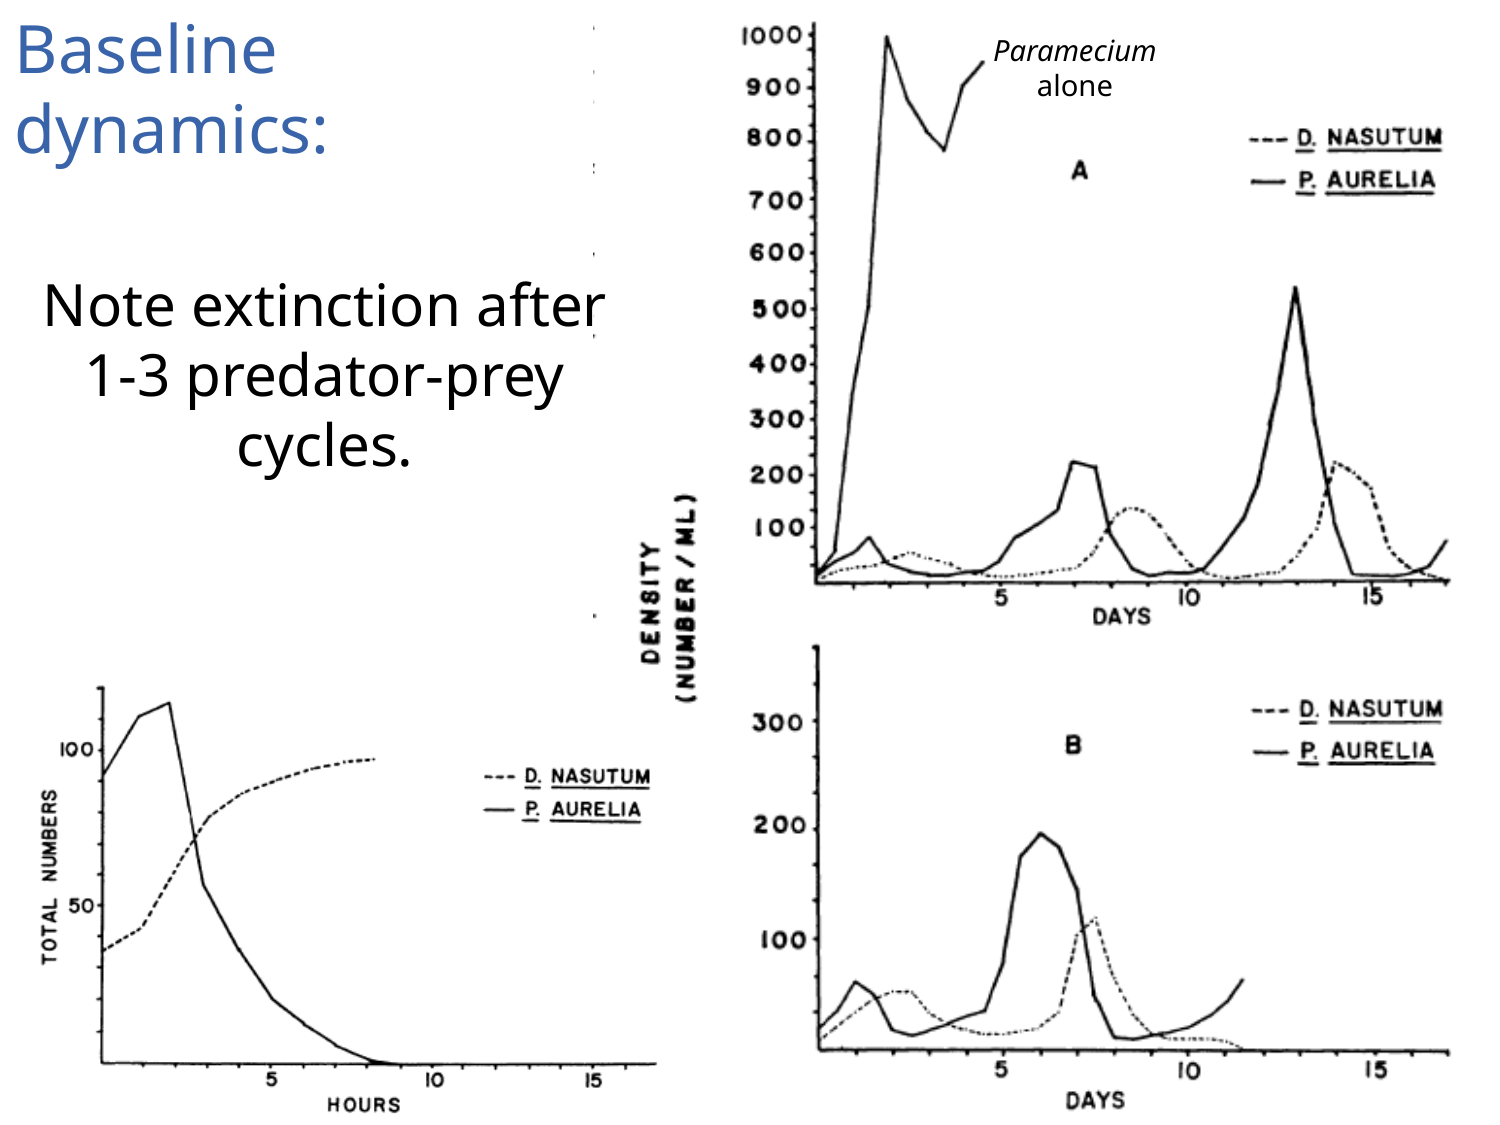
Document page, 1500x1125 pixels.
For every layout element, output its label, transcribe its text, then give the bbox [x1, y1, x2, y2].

text_box Baseline dynamics: [0, 0, 450, 175]
text_box Note extinction after 1-3 predator-prey cycles. [24, 260, 588, 485]
picture [7, 0, 1500, 1125]
